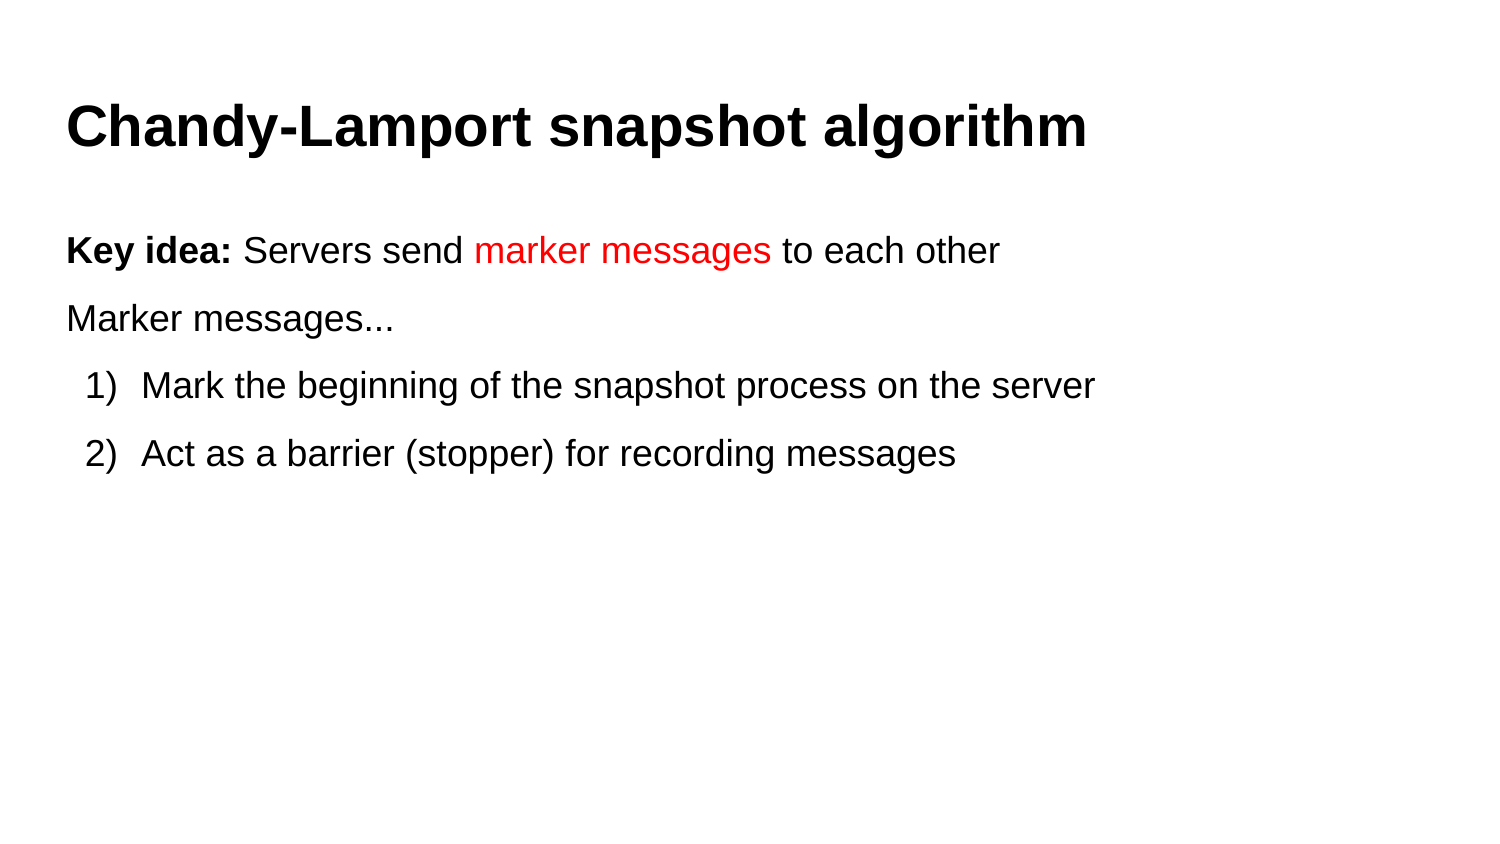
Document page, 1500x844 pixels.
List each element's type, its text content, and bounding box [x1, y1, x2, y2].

list Key idea: Servers send marker messages to each other Marker messages... Mark the beginning of the snapshot process on the server Act as a barrier (stopper) for recording messages [51, 189, 1449, 772]
title Chandy-Lamport snapshot algorithm [51, 72, 1449, 167]
